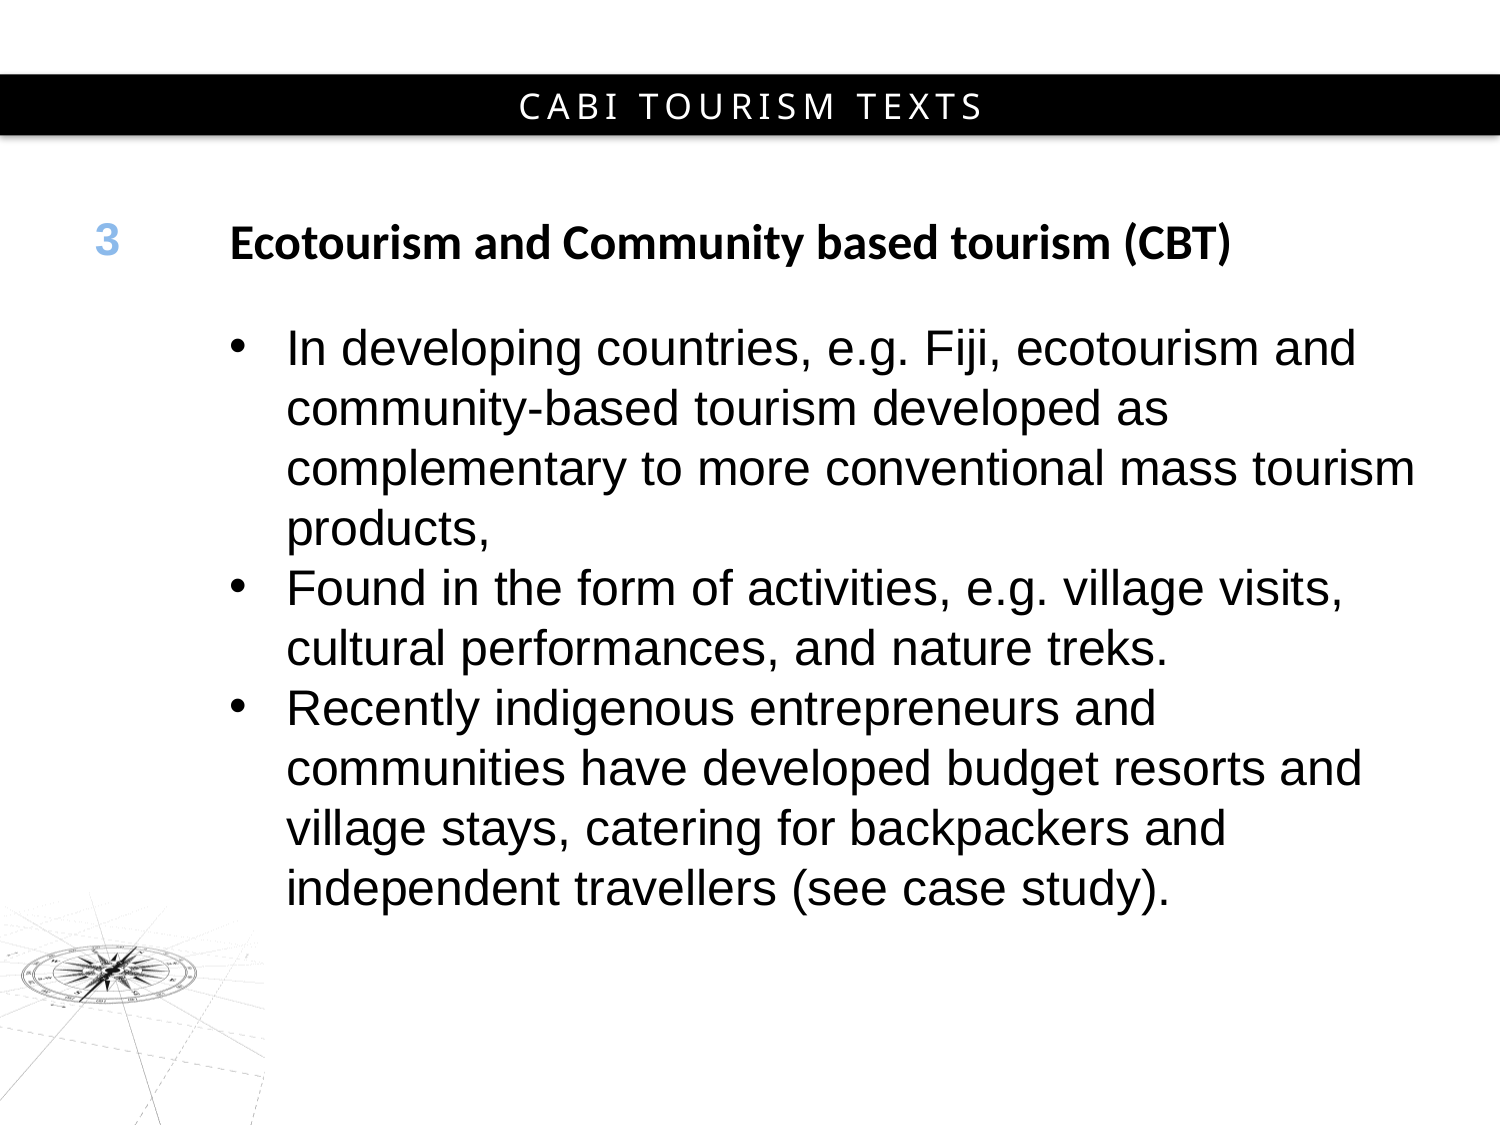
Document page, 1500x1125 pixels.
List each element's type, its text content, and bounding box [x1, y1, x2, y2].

text_box In developing countries, e.g. Fiji, ecotourism and community-based tourism developed as complementary to more conventional mass tourism products, Found in the form of activities, e.g. village visits, cultural performances, and nature treks. Recently indigenous entrepreneurs and communities have developed budget resorts and village stays, catering for backpackers and independent travellers (see case study). [215, 307, 1441, 923]
text_box Ecotourism and Community based tourism (CBT) [215, 202, 1396, 277]
picture [0, 758, 266, 1125]
text_box CABI TOURISM TEXTS [0, 74, 1500, 136]
text_box 3 [0, 202, 215, 272]
